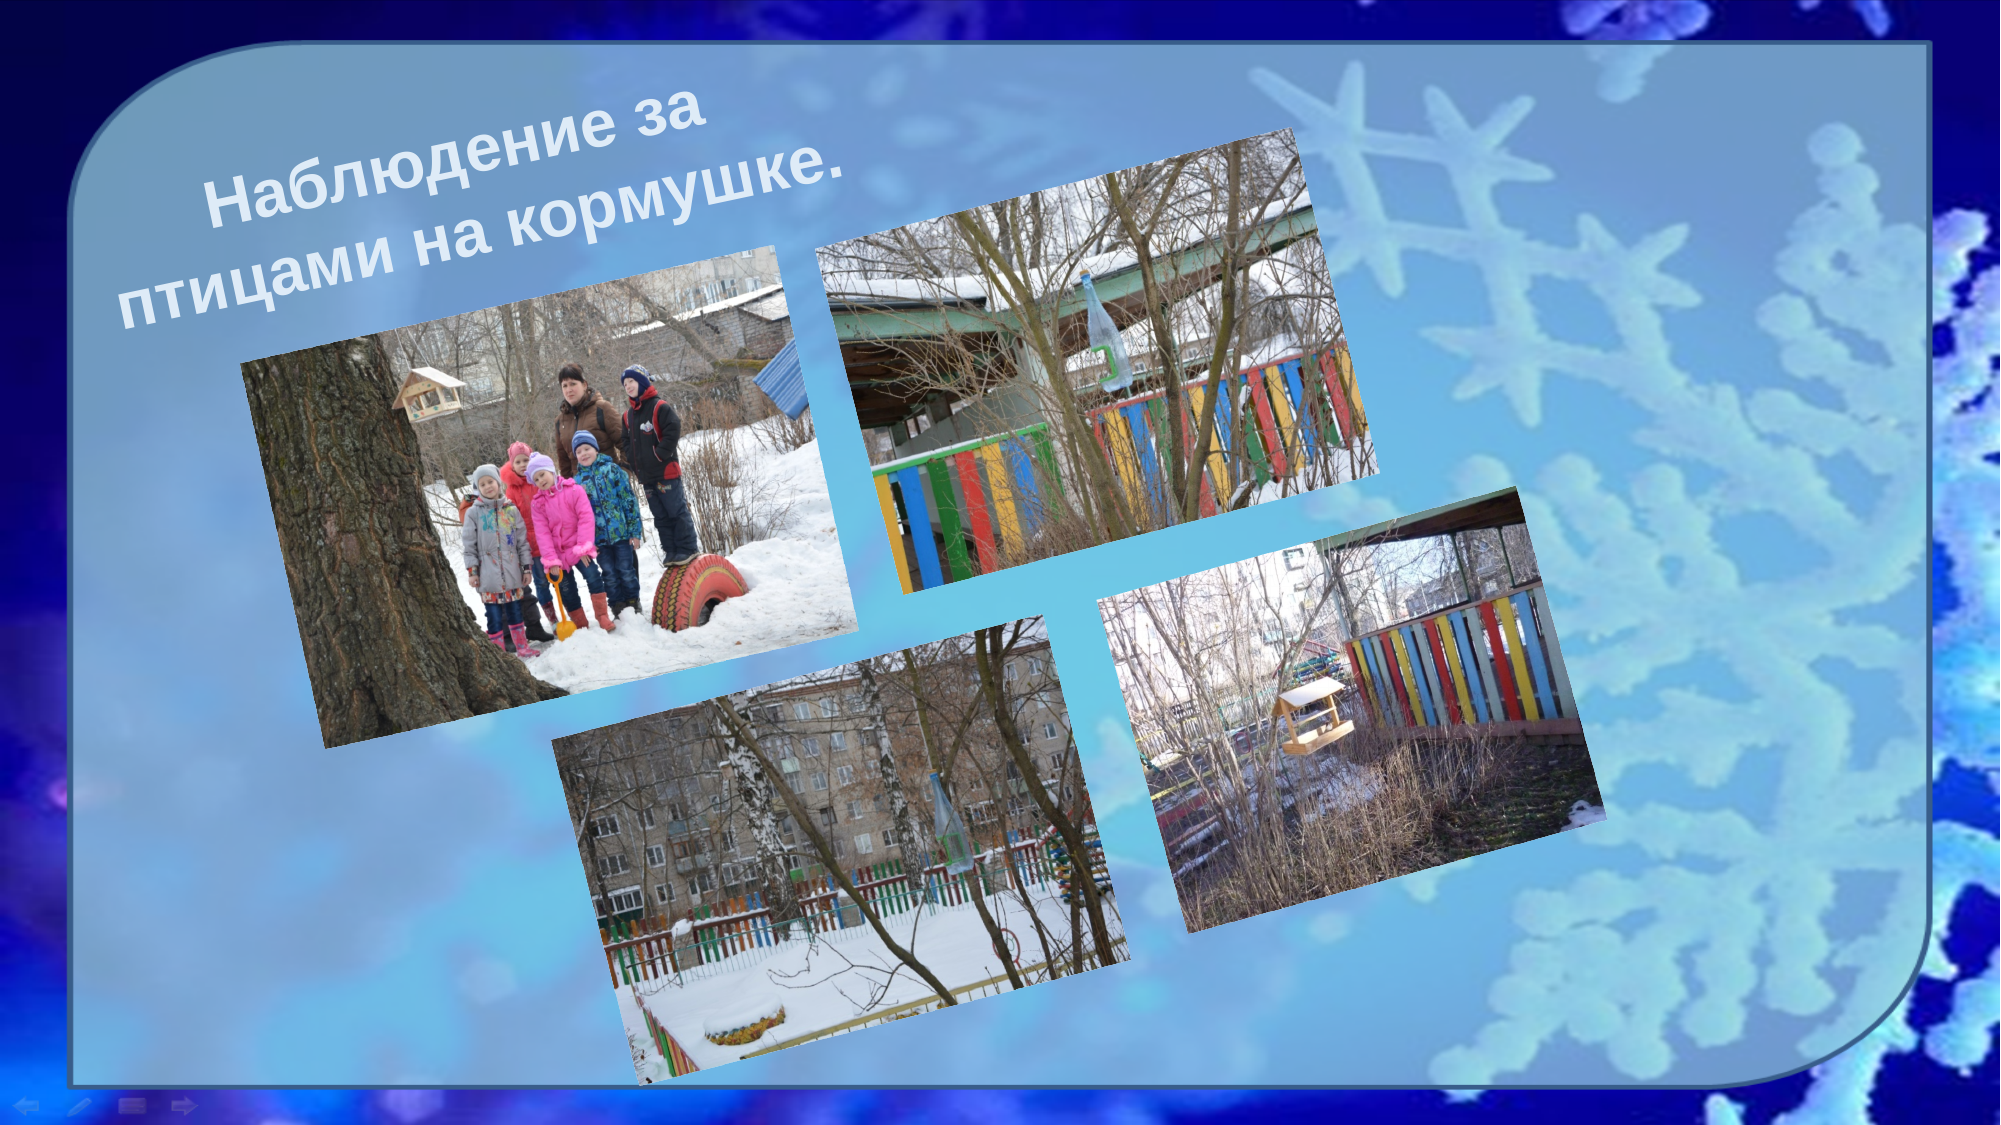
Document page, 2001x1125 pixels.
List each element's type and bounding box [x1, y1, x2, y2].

picture [850, 181, 1569, 883]
list [0, 0, 2000, 1125]
picture [275, 298, 1095, 1028]
